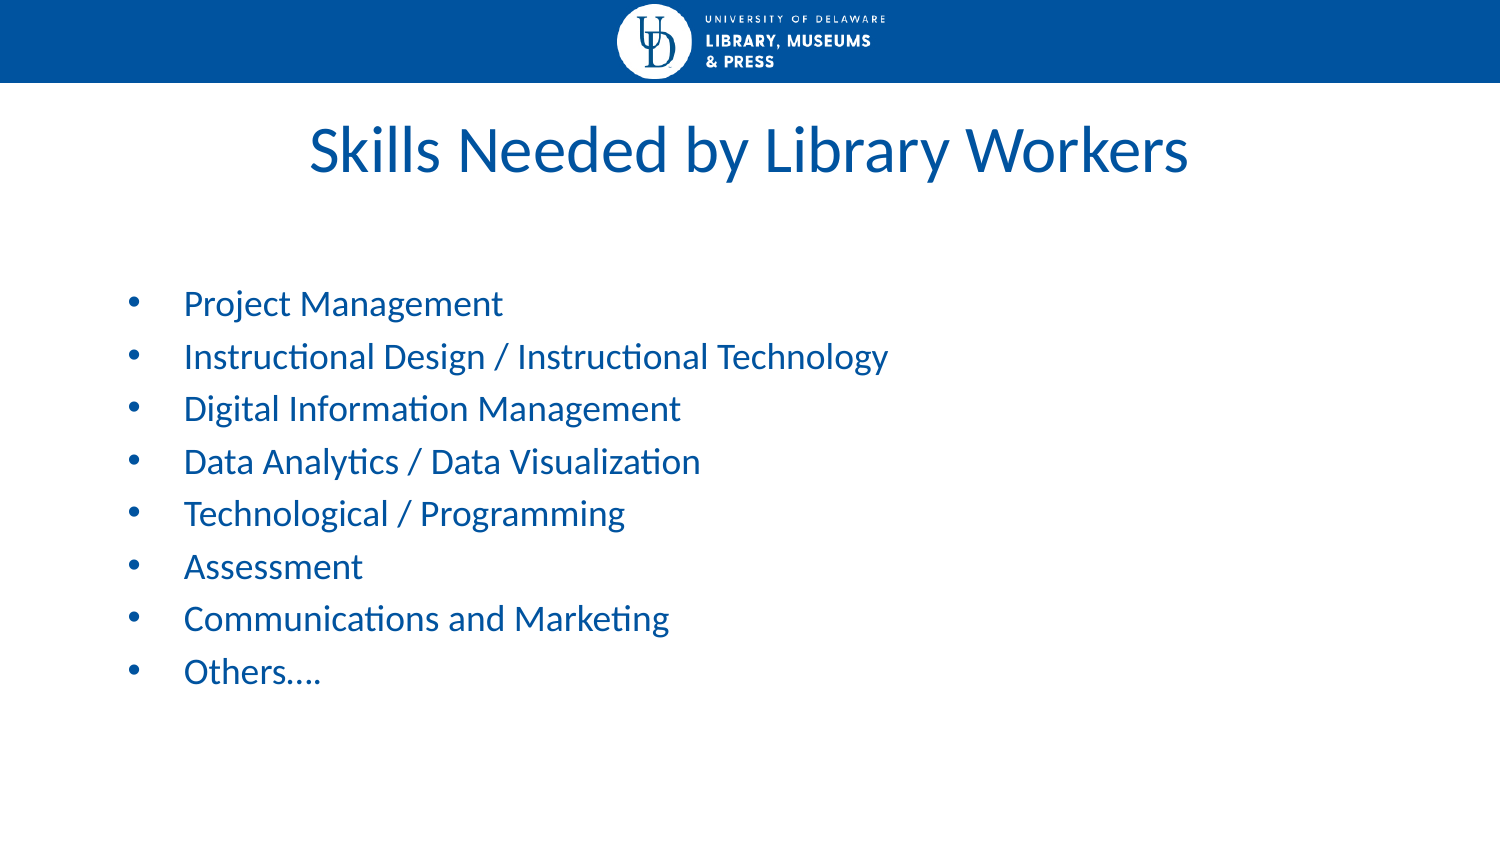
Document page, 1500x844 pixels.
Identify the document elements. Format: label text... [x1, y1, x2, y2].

list Project Management Instructional Design / Instructional Technology Digital Information Management Data Analytics / Data Visualization Technological / Programming Assessment Communications and Marketing Others…. [112, 271, 1463, 707]
picture [0, 0, 1500, 844]
title Skills Needed by Library Workers [75, 84, 1425, 207]
